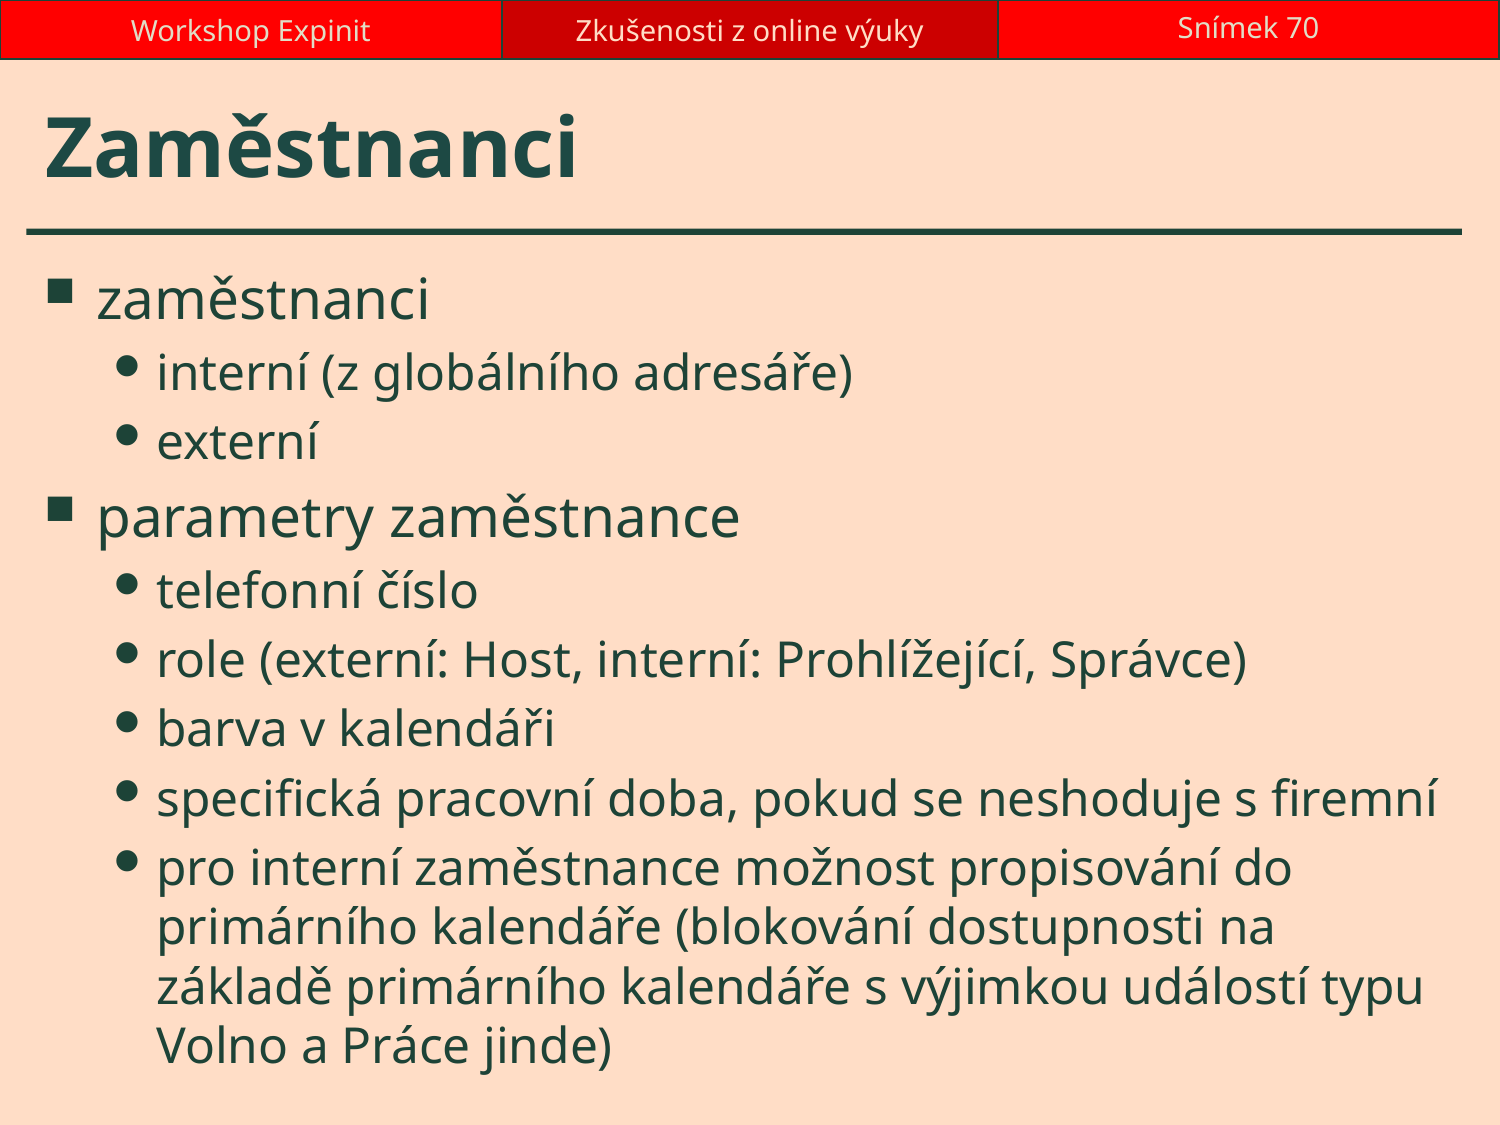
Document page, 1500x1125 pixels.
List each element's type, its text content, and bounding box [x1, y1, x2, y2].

footer Zkušenosti z online výuky [503, 0, 997, 60]
slide_number Snímek 70 [997, 0, 1500, 60]
slide_number Workshop Expinit [0, 0, 503, 60]
list zaměstnanci interní (z globálního adresáře) externí parametry zaměstnance telefonní číslo role (externí: Host, interní: Prohlížející, Správce) barva v kalendáři specifická pracovní doba, pokud se neshoduje s firemní pro interní zaměstnance možnost propisování do primárního kalendáře (blokování dostupnosti na základě primárního kalendáře s výjimkou událostí typu Volno a Práce jinde) [29, 255, 1459, 1106]
title Zaměstnanci [30, 66, 1459, 222]
